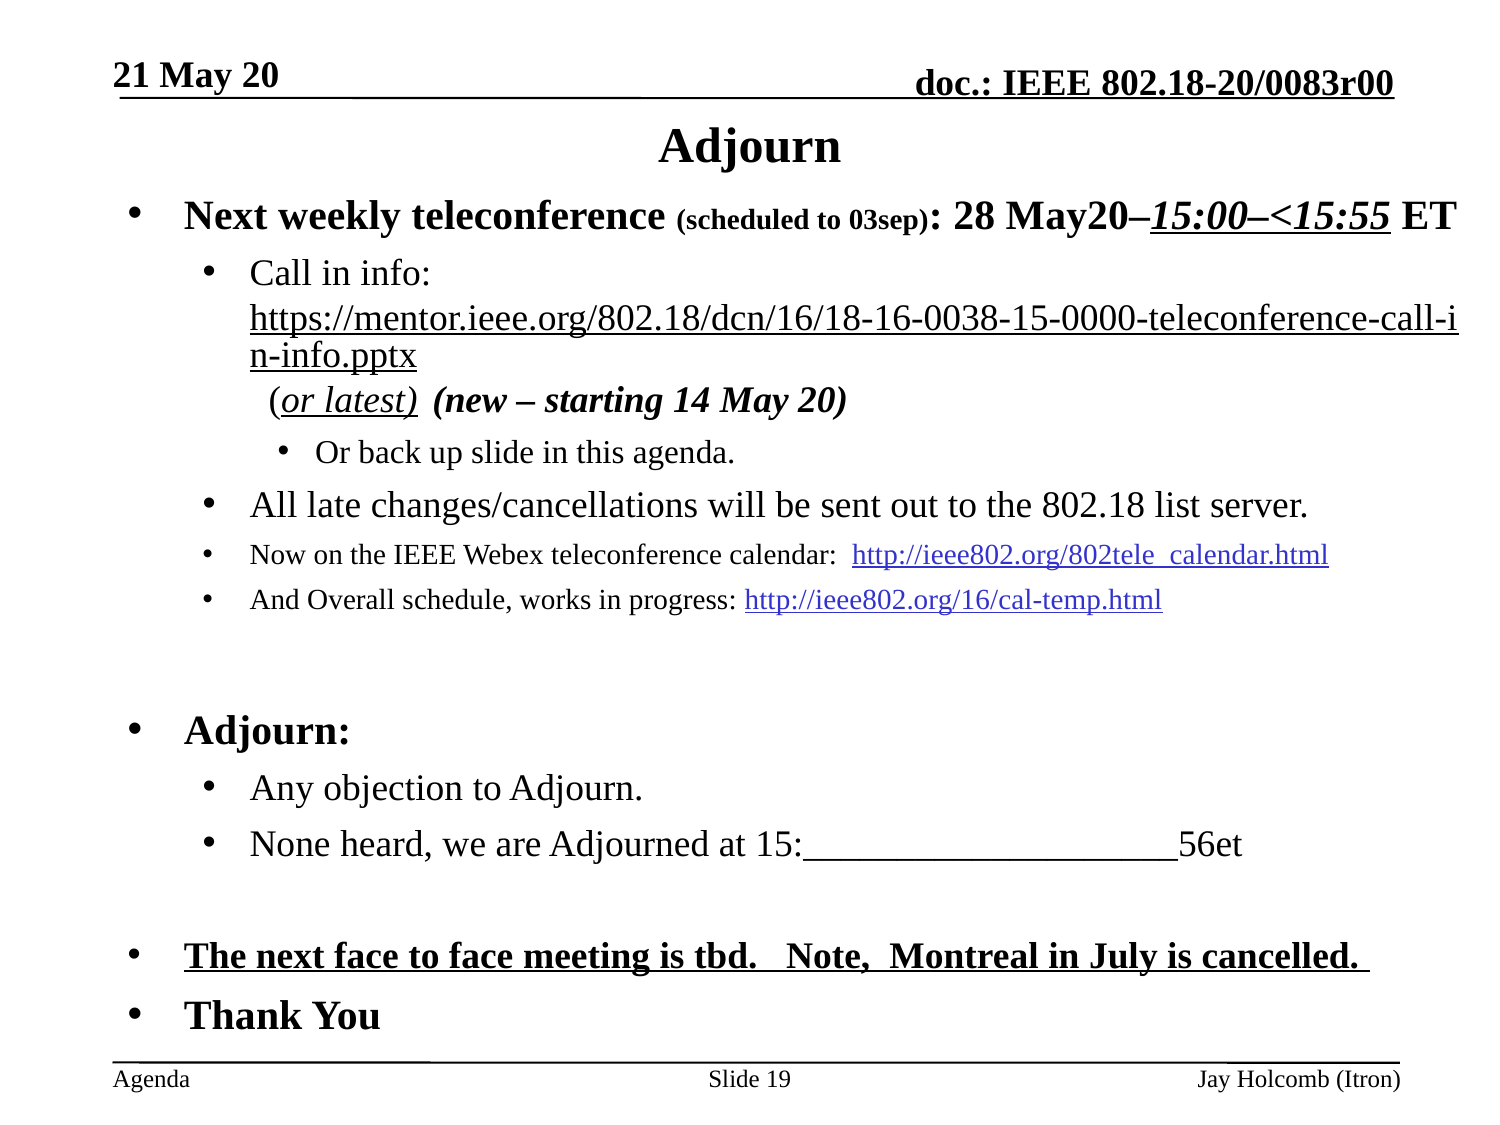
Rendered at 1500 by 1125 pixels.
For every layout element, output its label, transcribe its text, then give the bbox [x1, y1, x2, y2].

list Next weekly teleconference (scheduled to 03sep): 28 May20–15:00–<15:55 ET Call in info: https://mentor.ieee.org/802.18/dcn/16/18-16-0038-15-0000-teleconference-call-in-info.pptx (or latest) (new – starting 14 May 20) Or back up slide in this agenda. All late changes/cancellations will be sent out to the 802.18 list server. Now on the IEEE Webex teleconference calendar: http://ieee802.org/802tele_calendar.html And Overall schedule, works in progress: http://ieee802.org/16/cal-temp.html Adjourn: Any objection to Adjourn. None heard, we are Adjourned at 15:____________________56et The next face to face meeting is tbd. Note, Montreal in July is cancelled. Thank You [112, 179, 1476, 1076]
slide_number Slide 19 [699, 1061, 800, 1123]
footer Jay Holcomb (Itron) [878, 1061, 1402, 1093]
title Adjourn [112, 96, 1388, 179]
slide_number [112, 49, 488, 95]
